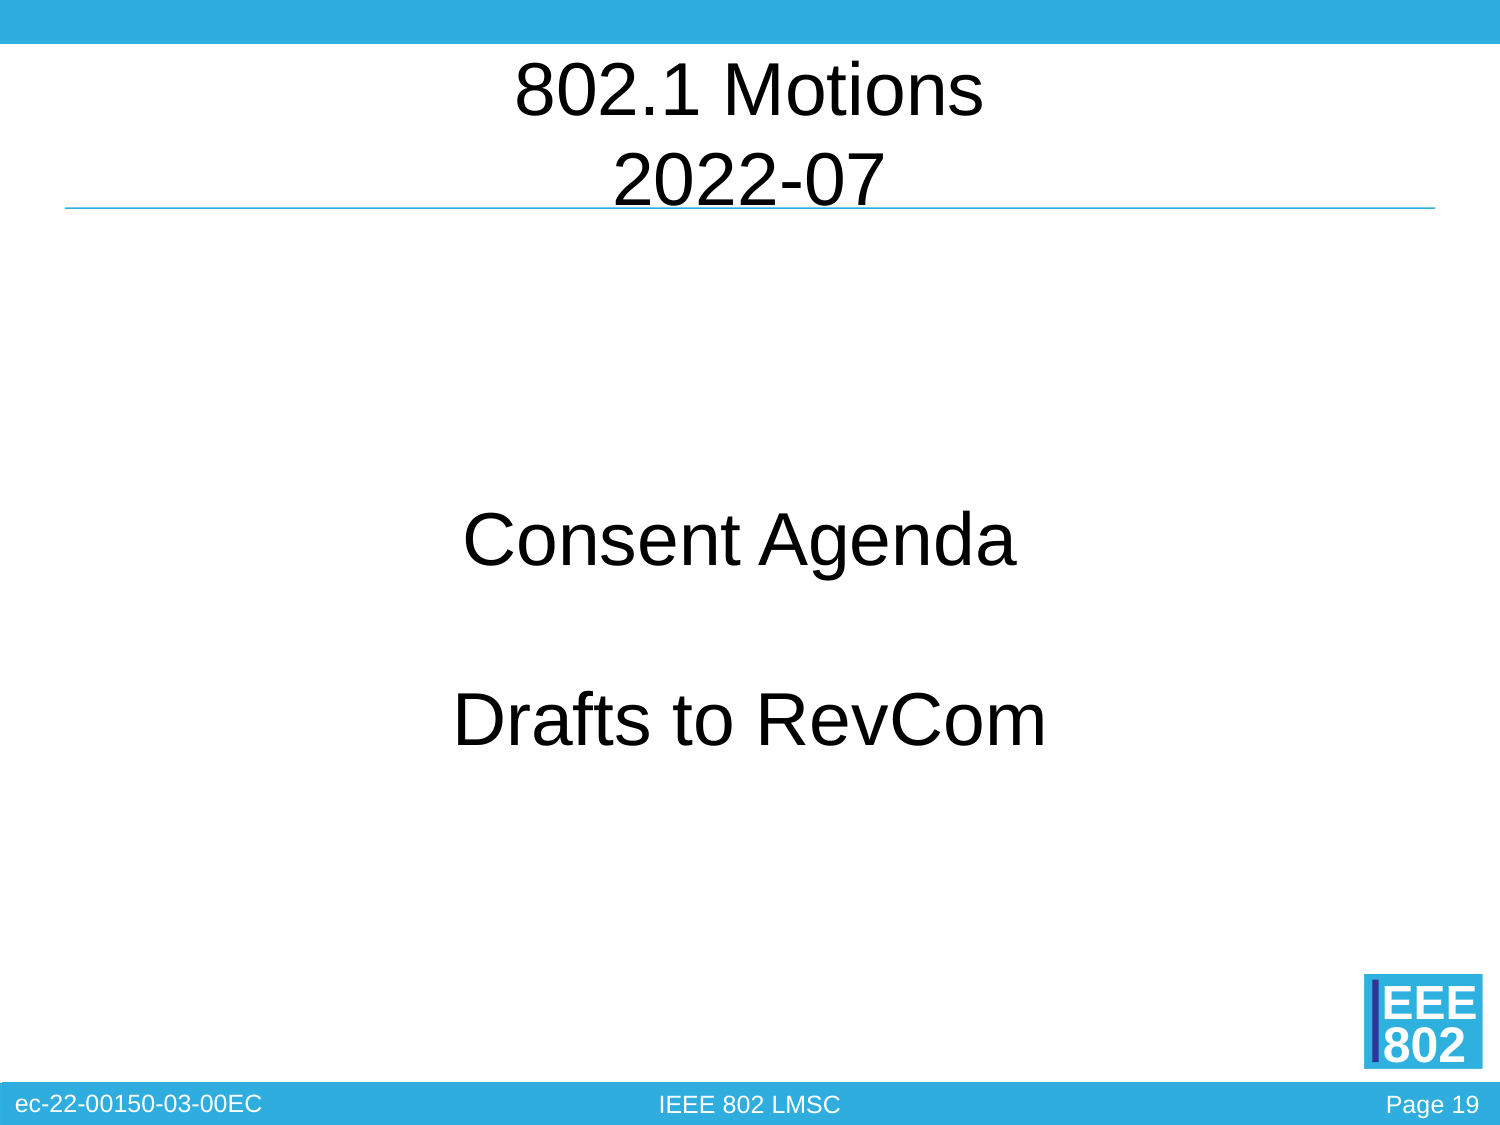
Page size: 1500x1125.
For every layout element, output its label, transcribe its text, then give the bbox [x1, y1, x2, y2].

title 802.1 Motions 2022-07 Consent Agenda Drafts to RevCom [112, 324, 1388, 567]
